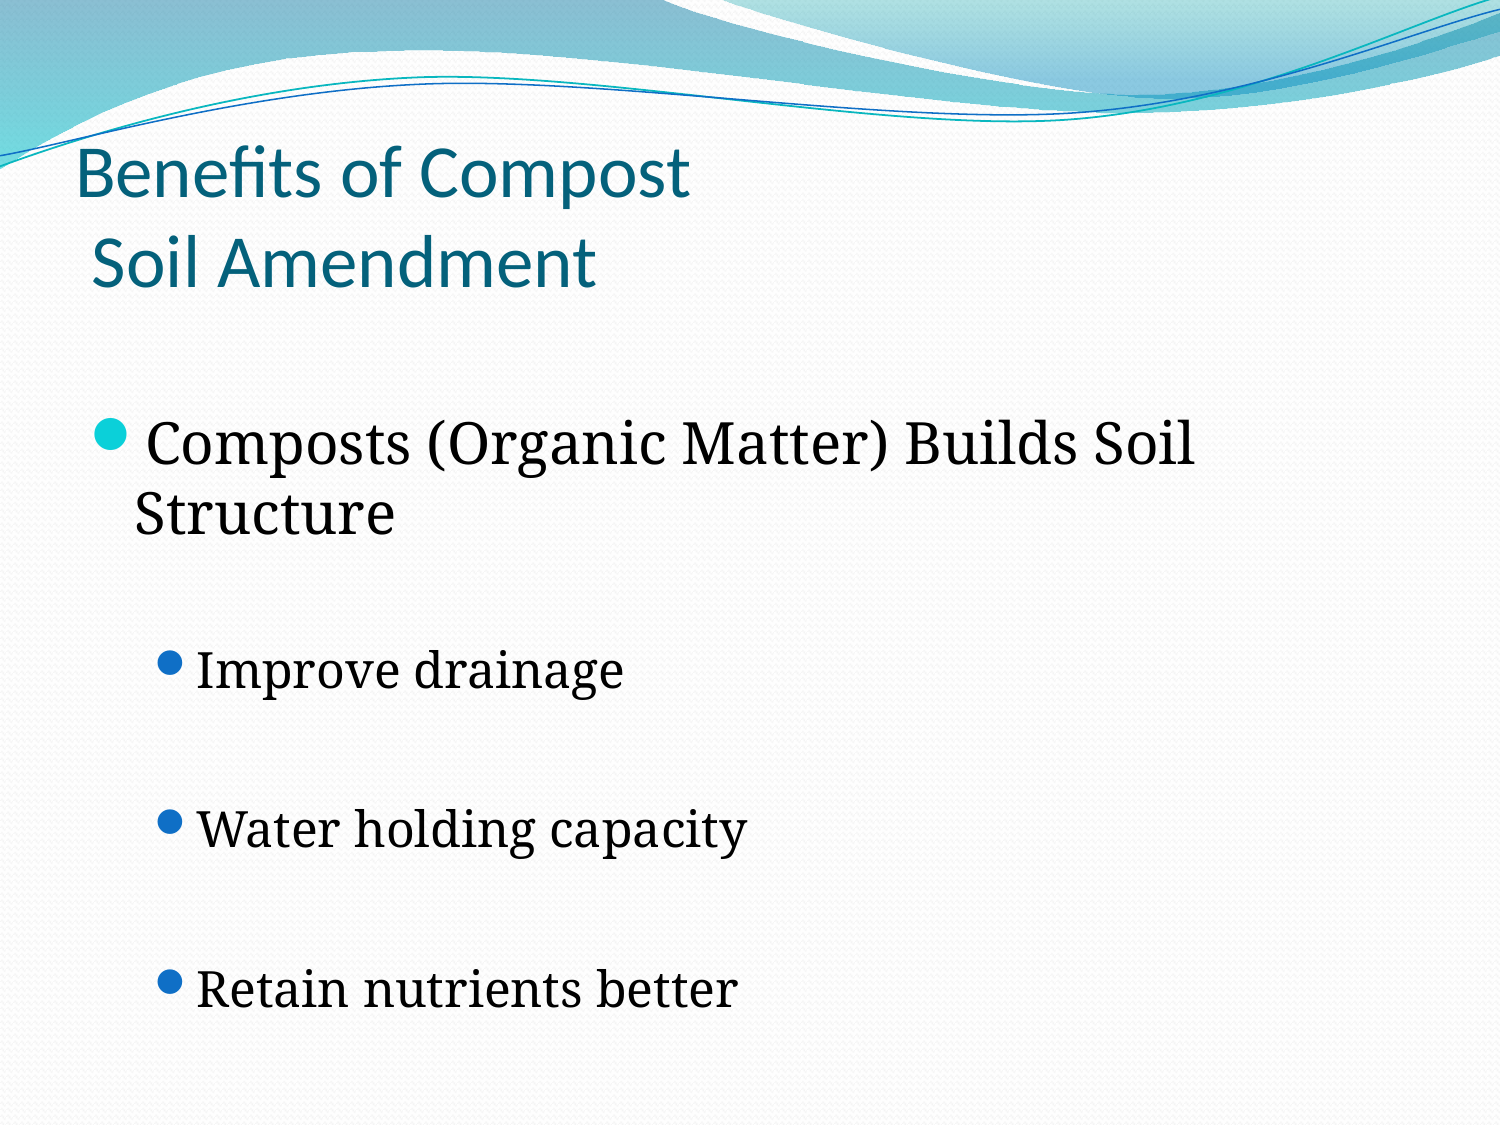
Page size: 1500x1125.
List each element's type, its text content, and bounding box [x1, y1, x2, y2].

title Benefits of Compost Soil Amendment [75, 115, 1425, 303]
list Composts (Organic Matter) Builds Soil Structure Improve drainage Water holding capacity Retain nutrients better [75, 317, 1425, 1038]
